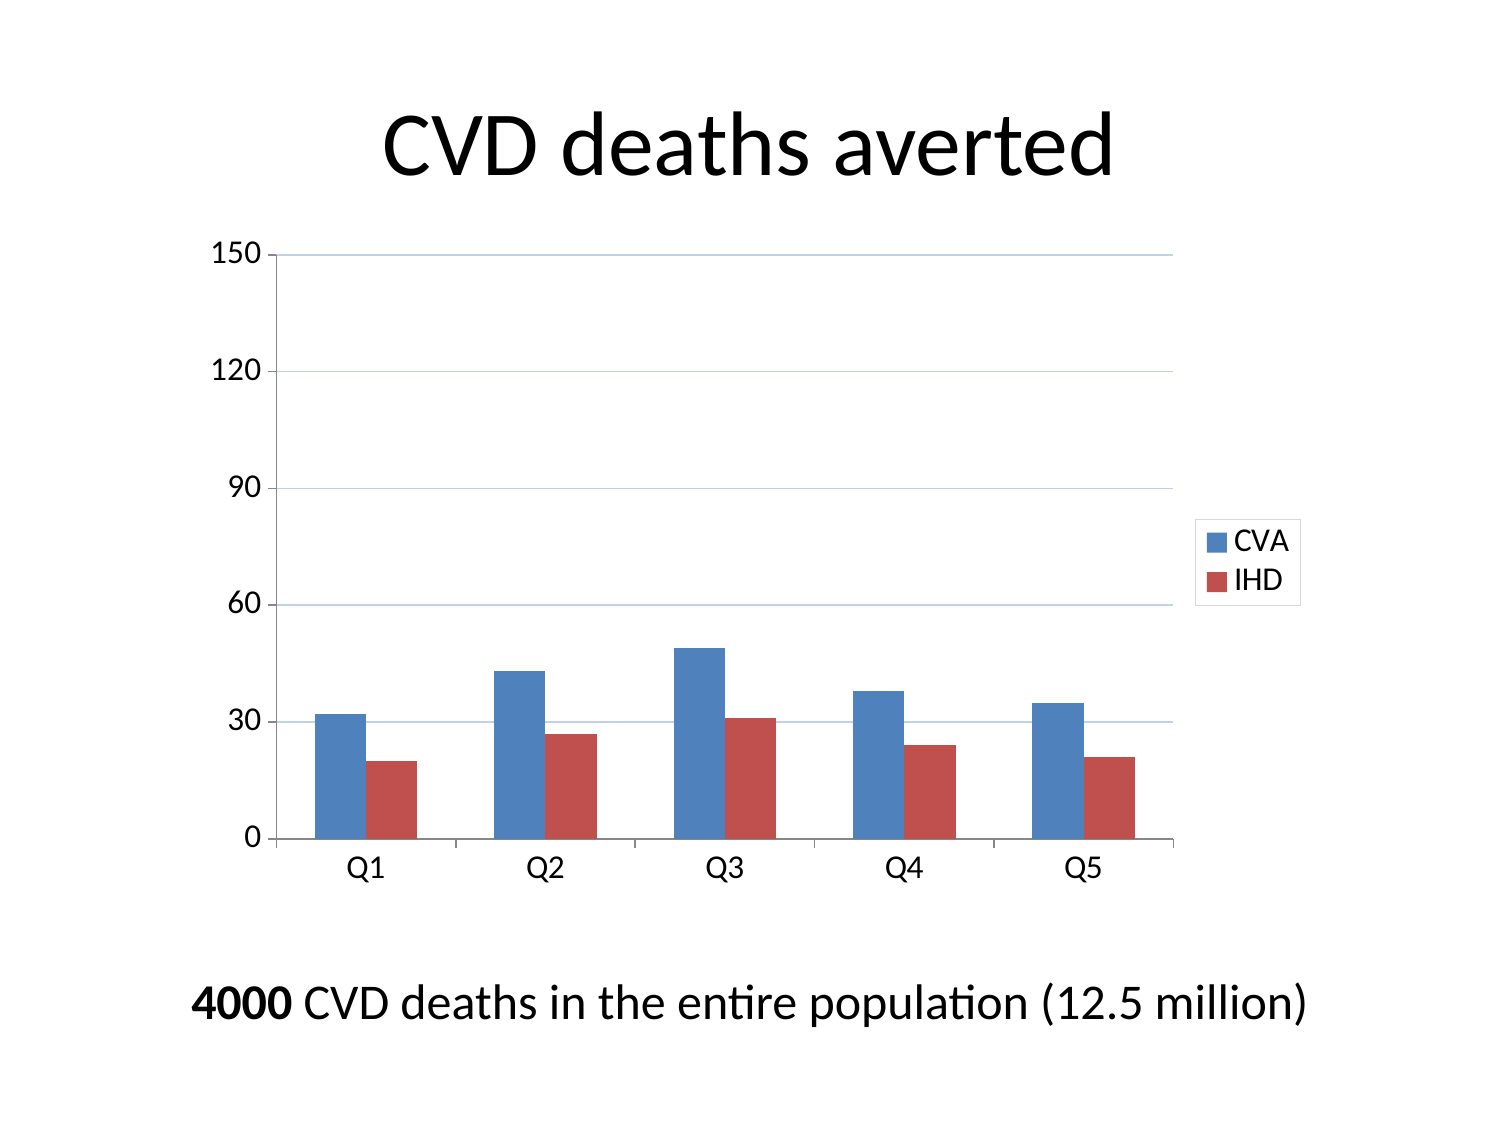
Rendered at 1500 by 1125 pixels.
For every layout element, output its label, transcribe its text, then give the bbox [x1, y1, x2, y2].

chart [187, 224, 1313, 901]
text_box 4000 CVD deaths in the entire population (12.5 million) [176, 962, 1324, 1038]
title CVD deaths averted [75, 45, 1425, 233]
